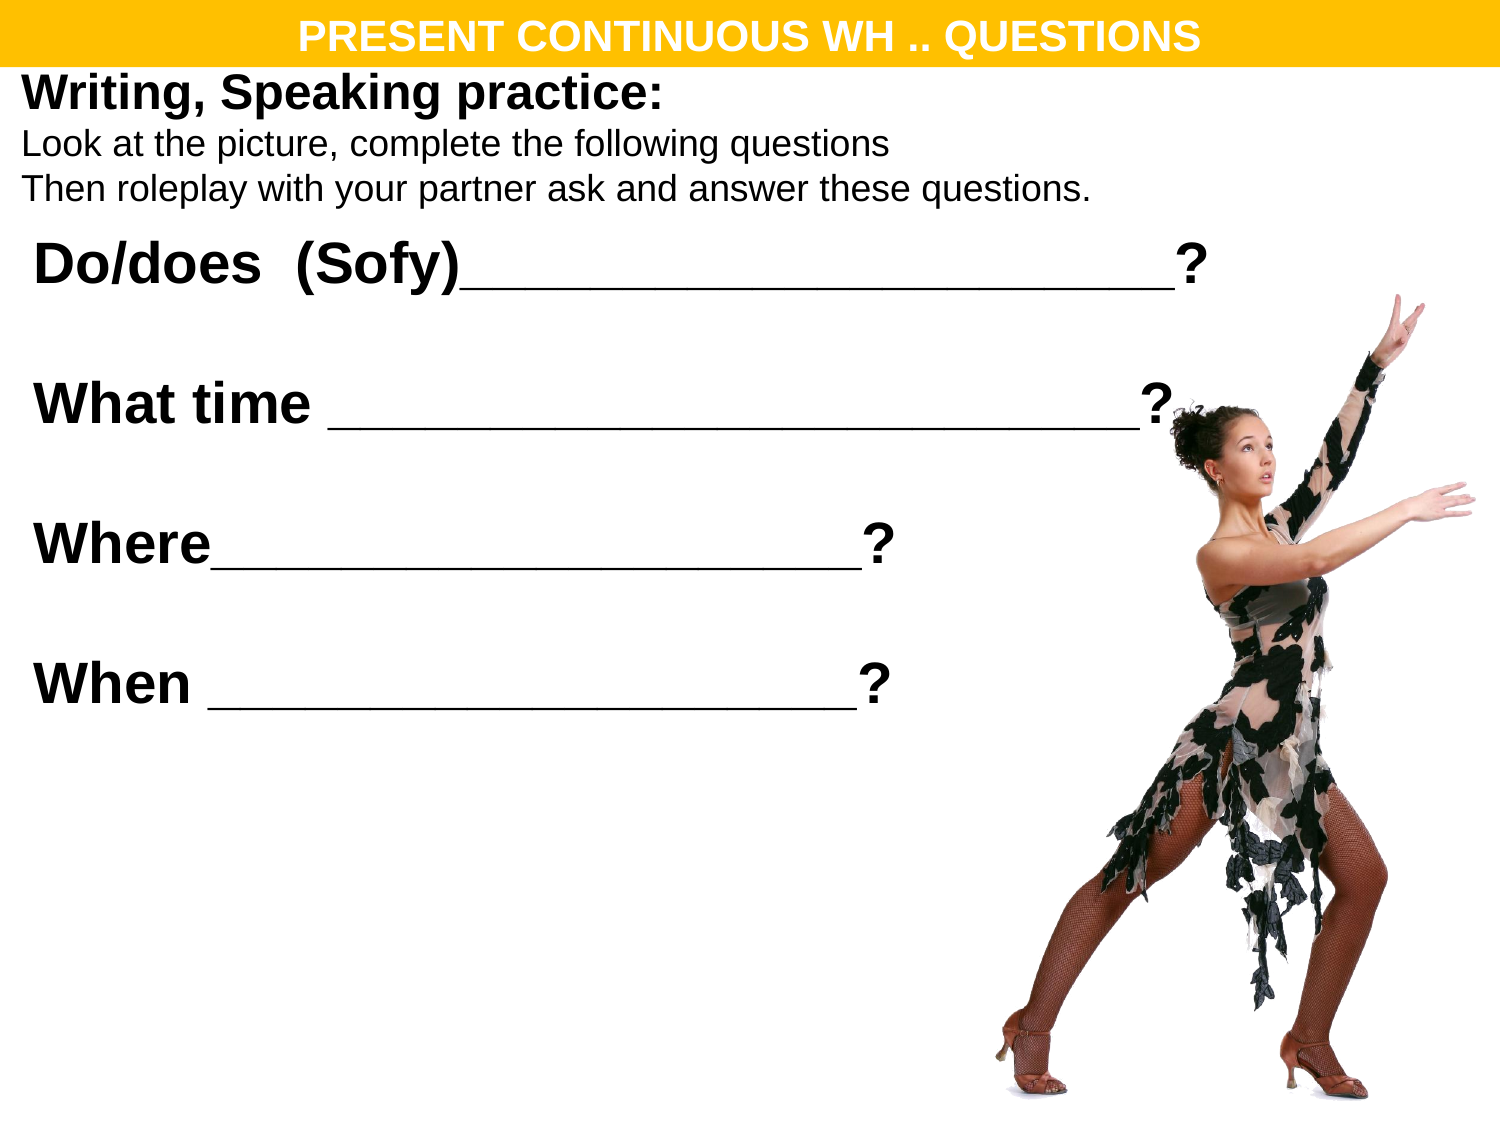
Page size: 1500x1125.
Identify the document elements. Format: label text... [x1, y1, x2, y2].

picture [961, 253, 1500, 1125]
text_box Writing, Speaking practice: Look at the picture, complete the following questions Then roleplay with your partner ask and answer these questions. [6, 6, 1108, 217]
text_box PRESENT CONTINUOUS WH .. QUESTIONS [0, 0, 1500, 68]
text_box Do/does (Sofy)______________________? What time _________________________? Where____________________? When ____________________? [19, 218, 1500, 723]
text_box [725, 537, 775, 588]
